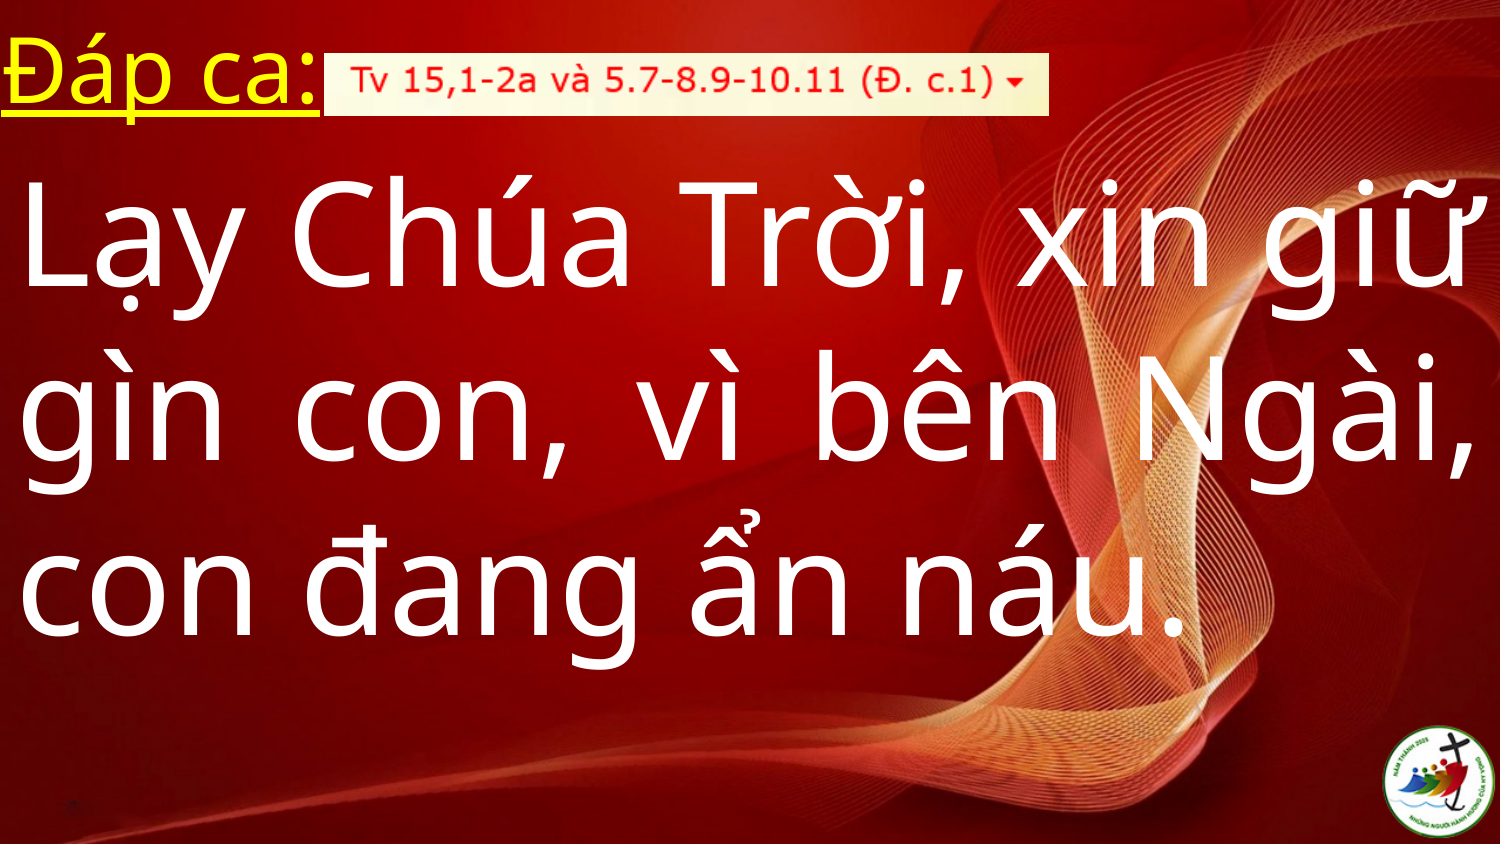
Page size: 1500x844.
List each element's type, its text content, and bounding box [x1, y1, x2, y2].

subtitle Lạy Chúa Trời, xin giữ gìn con, vì bên Ngài, con đang ẩn náu. [0, 134, 1500, 844]
text_box Đáp ca: [0, 4, 335, 129]
picture [0, 0, 1500, 134]
